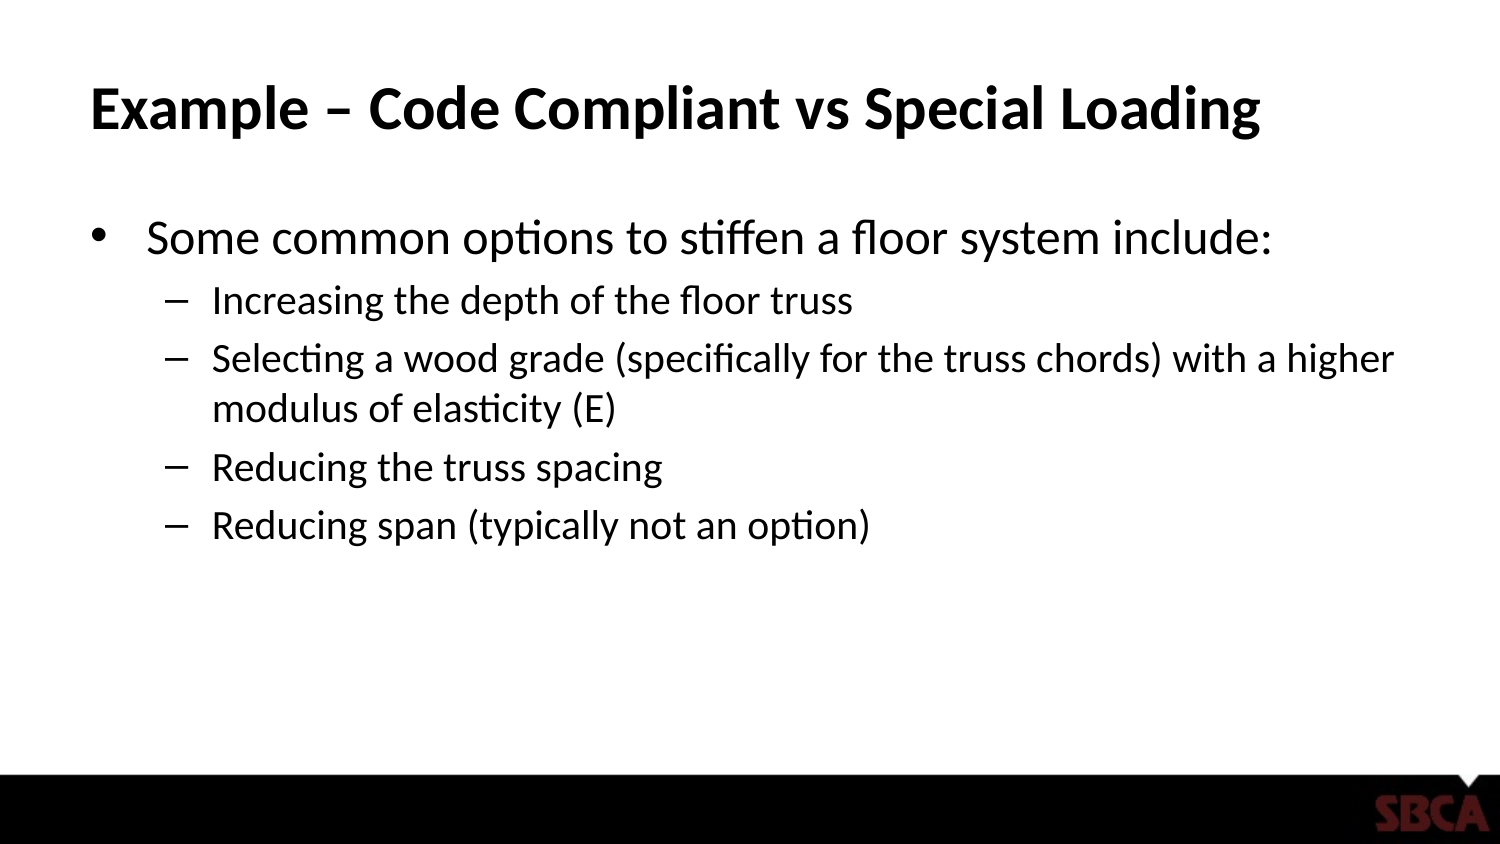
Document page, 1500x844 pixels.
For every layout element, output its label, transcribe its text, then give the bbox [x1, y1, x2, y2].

title Example – Code Compliant vs Special Loading [75, 33, 1425, 175]
picture [0, 0, 1500, 844]
list Some common options to stiffen a floor system include: Increasing the depth of the floor truss Selecting a wood grade (specifically for the truss chords) with a higher modulus of elasticity (E) Reducing the truss spacing Reducing span (typically not an option) [75, 196, 1425, 754]
